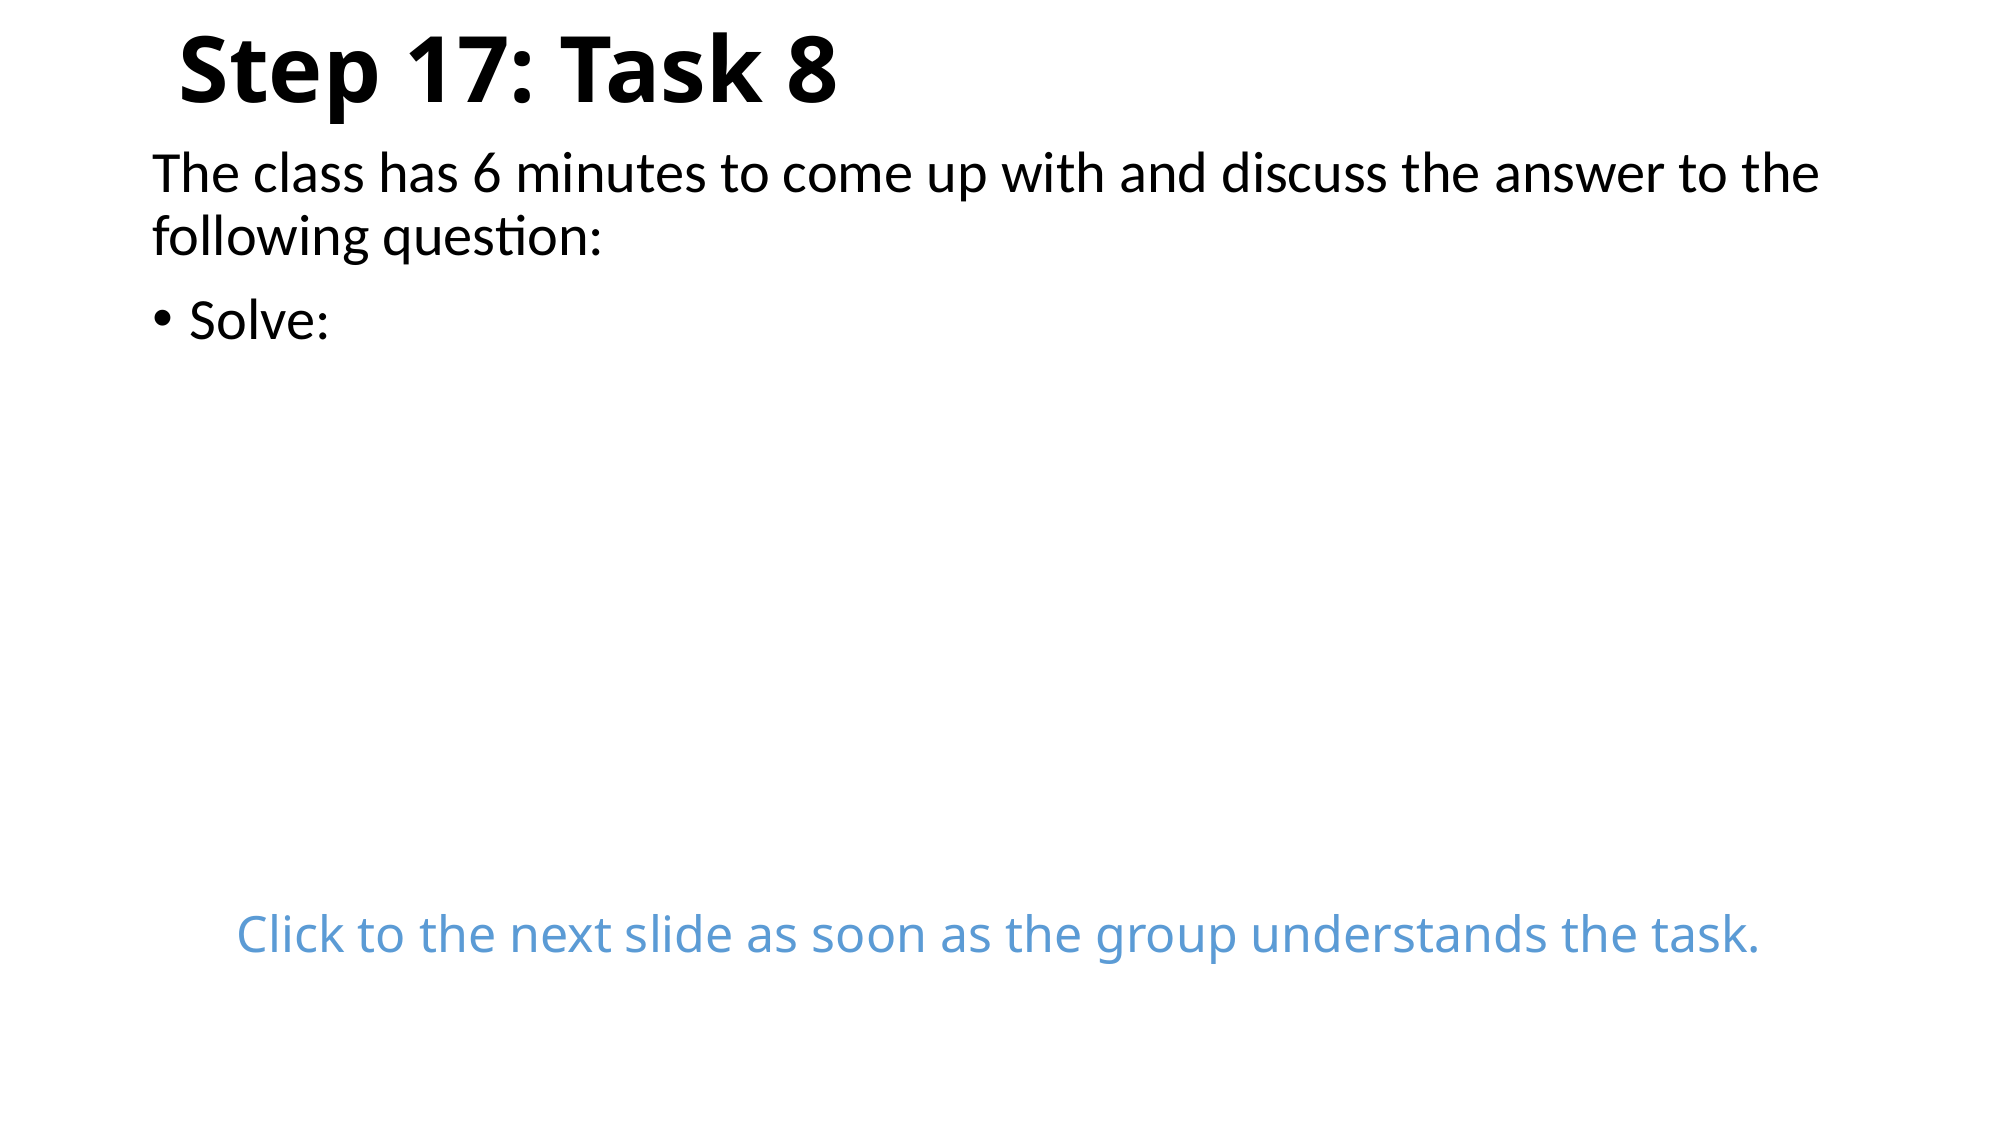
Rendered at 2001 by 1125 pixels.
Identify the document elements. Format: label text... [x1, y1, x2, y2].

title Step 17: Task 8 [163, 0, 1889, 182]
text_box Click to the next slide as soon as the group understands the task. [222, 894, 1778, 1015]
